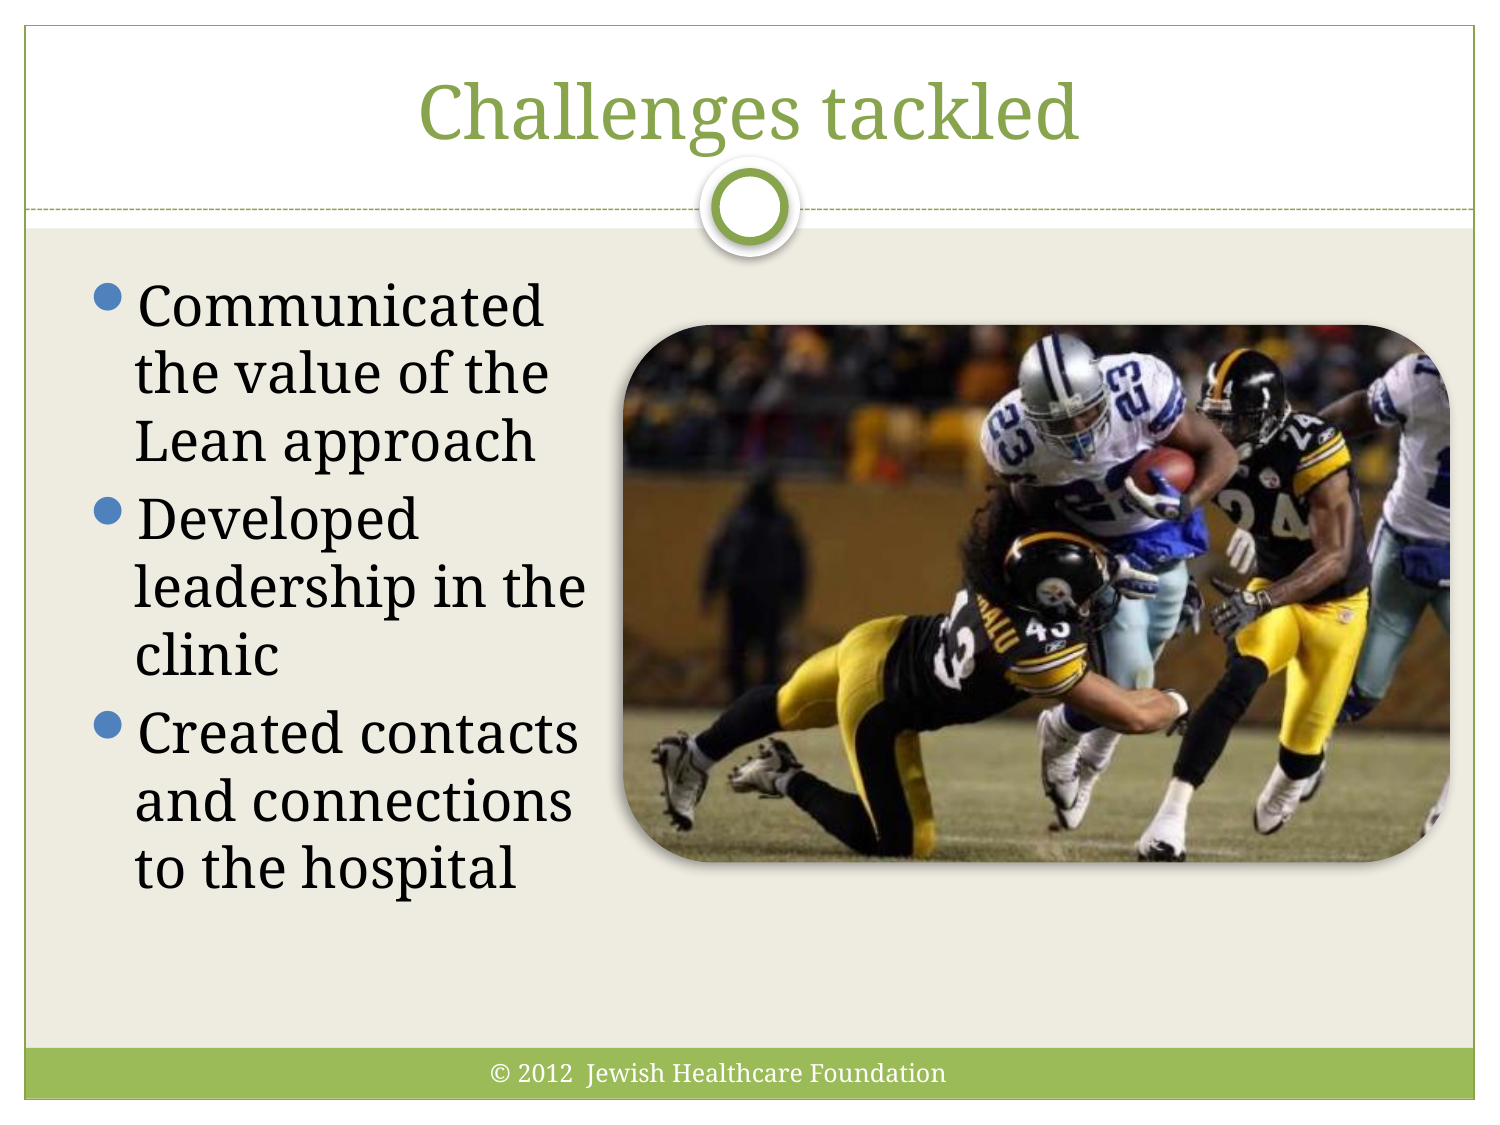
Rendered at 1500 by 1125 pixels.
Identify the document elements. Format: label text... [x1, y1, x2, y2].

list Communicated the value of the Lean approach Developed leadership in the clinic Created contacts and connections to the hospital [75, 262, 624, 1038]
title Challenges tackled [49, 37, 1450, 162]
footer © 2012 Jewish Healthcare Foundation [425, 1050, 1013, 1110]
picture [622, 324, 1451, 863]
